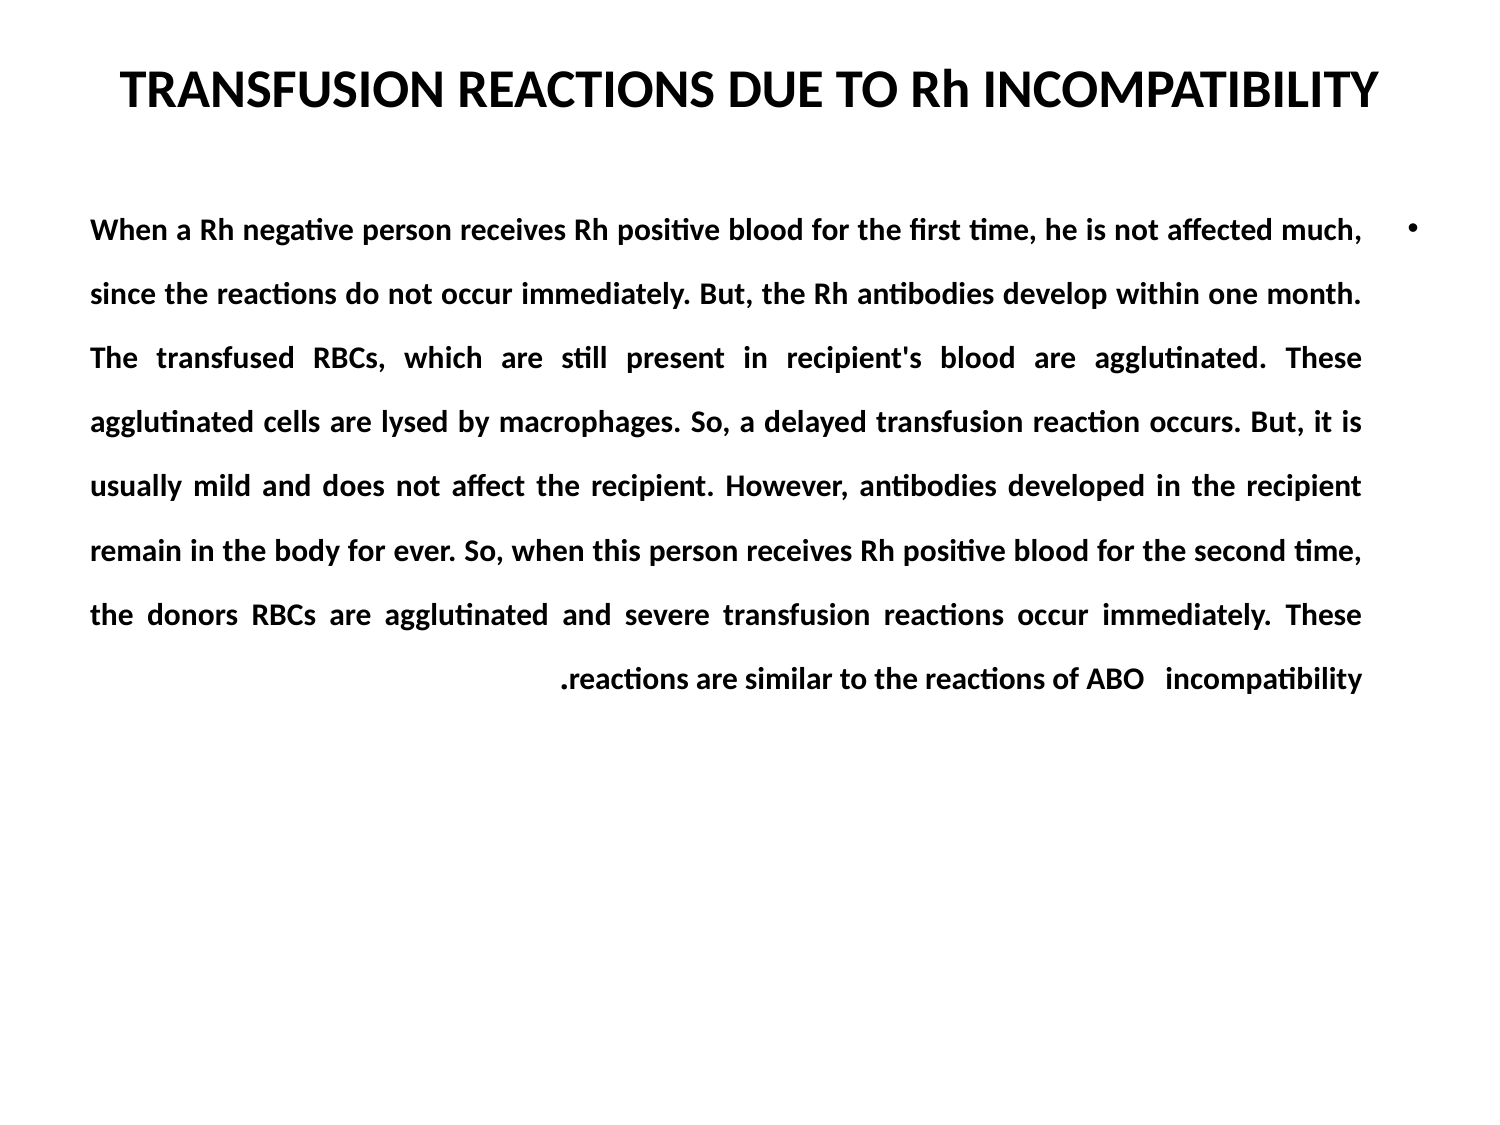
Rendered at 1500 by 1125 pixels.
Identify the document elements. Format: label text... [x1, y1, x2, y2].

title TRANSFUSION REACTIONS DUE TO Rh INCOMPATIBILITY [75, 45, 1425, 174]
list When a Rh negative person receives Rh positive blood for the first time, he is not affected much, since the reactions do not occur immediately. But, the Rh antibodies develop within one month. The transfused RBCs, which are still present in recipient's blood are agglutinated. These agglutinated cells are lysed by macrophages. So, a delayed transfusion reaction occurs. But, it is usually mild and does not affect the recipient. However, antibodies developed in the recipient remain in the body for ever. So, when this person receives Rh positive blood for the second time, the donors RBCs are agglutinated and severe transfusion reactions occur immediately. These reactions are similar to the reactions of ABO incompatibility. [75, 174, 1425, 938]
